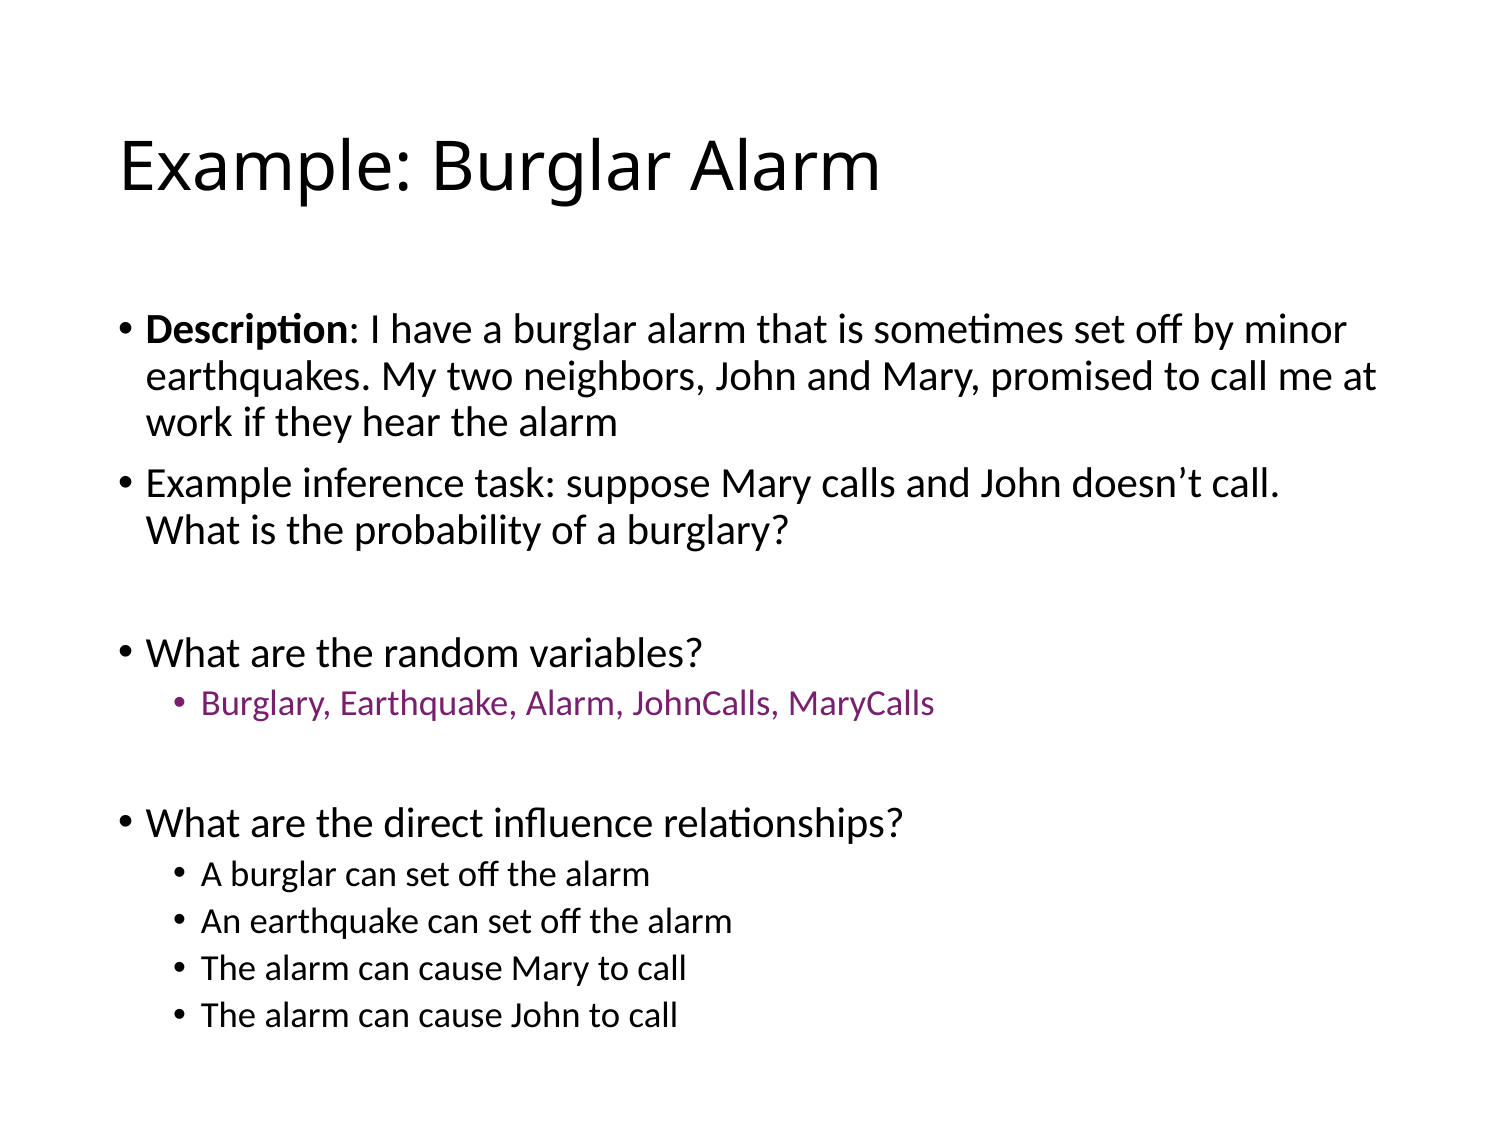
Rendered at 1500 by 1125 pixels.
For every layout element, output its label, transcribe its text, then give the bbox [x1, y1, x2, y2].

title Example: Burglar Alarm [103, 59, 1397, 278]
list Description: I have a burglar alarm that is sometimes set off by minor earthquakes. My two neighbors, John and Mary, promised to call me at work if they hear the alarm Example inference task: suppose Mary calls and John doesn’t call. What is the probability of a burglary? What are the random variables? Burglary, Earthquake, Alarm, JohnCalls, MaryCalls What are the direct influence relationships? A burglar can set off the alarm An earthquake can set off the alarm The alarm can cause Mary to call The alarm can cause John to call [103, 299, 1397, 1050]
